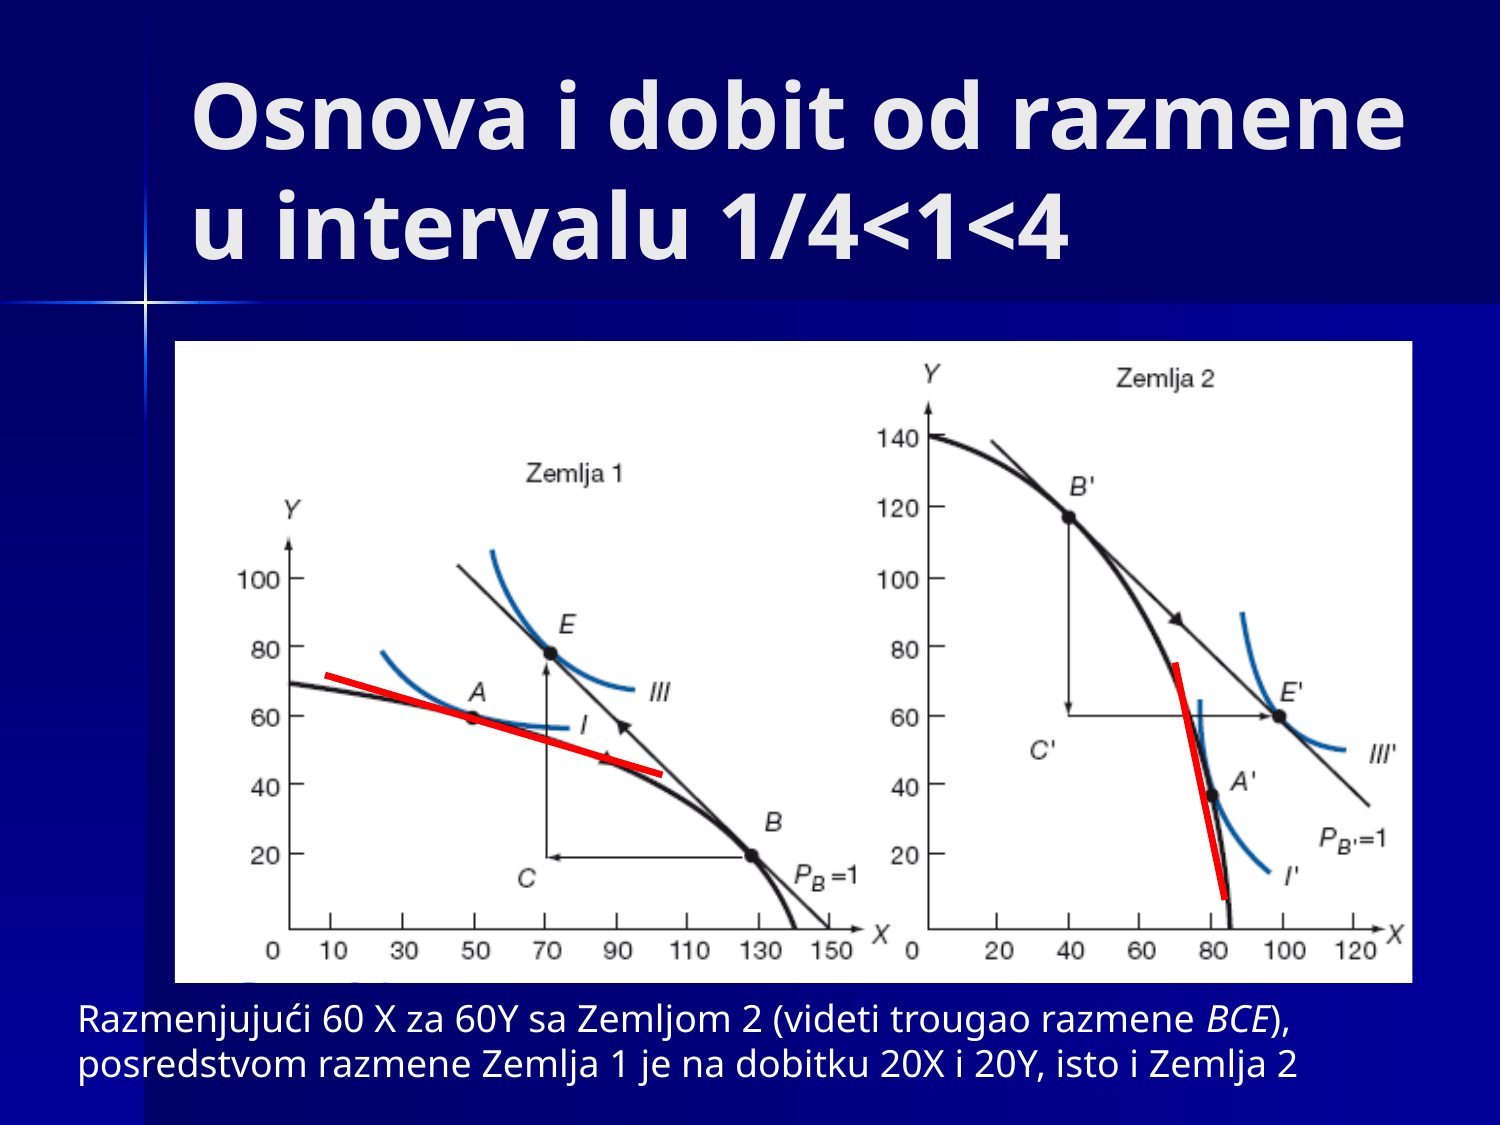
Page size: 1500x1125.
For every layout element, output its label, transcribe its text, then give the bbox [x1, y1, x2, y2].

text_box Razmenjujući 60 X za 60Y sa Zemljom 2 (videti trougao razmene BCE), posredstvom razmene Zemlja 1 je na dobitku 20X i 20Y, isto i Zemlja 2 [62, 987, 1500, 1093]
title Osnova i dobit od razmene u intervalu 1/4<1<4 [174, 49, 1463, 286]
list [174, 341, 1413, 983]
